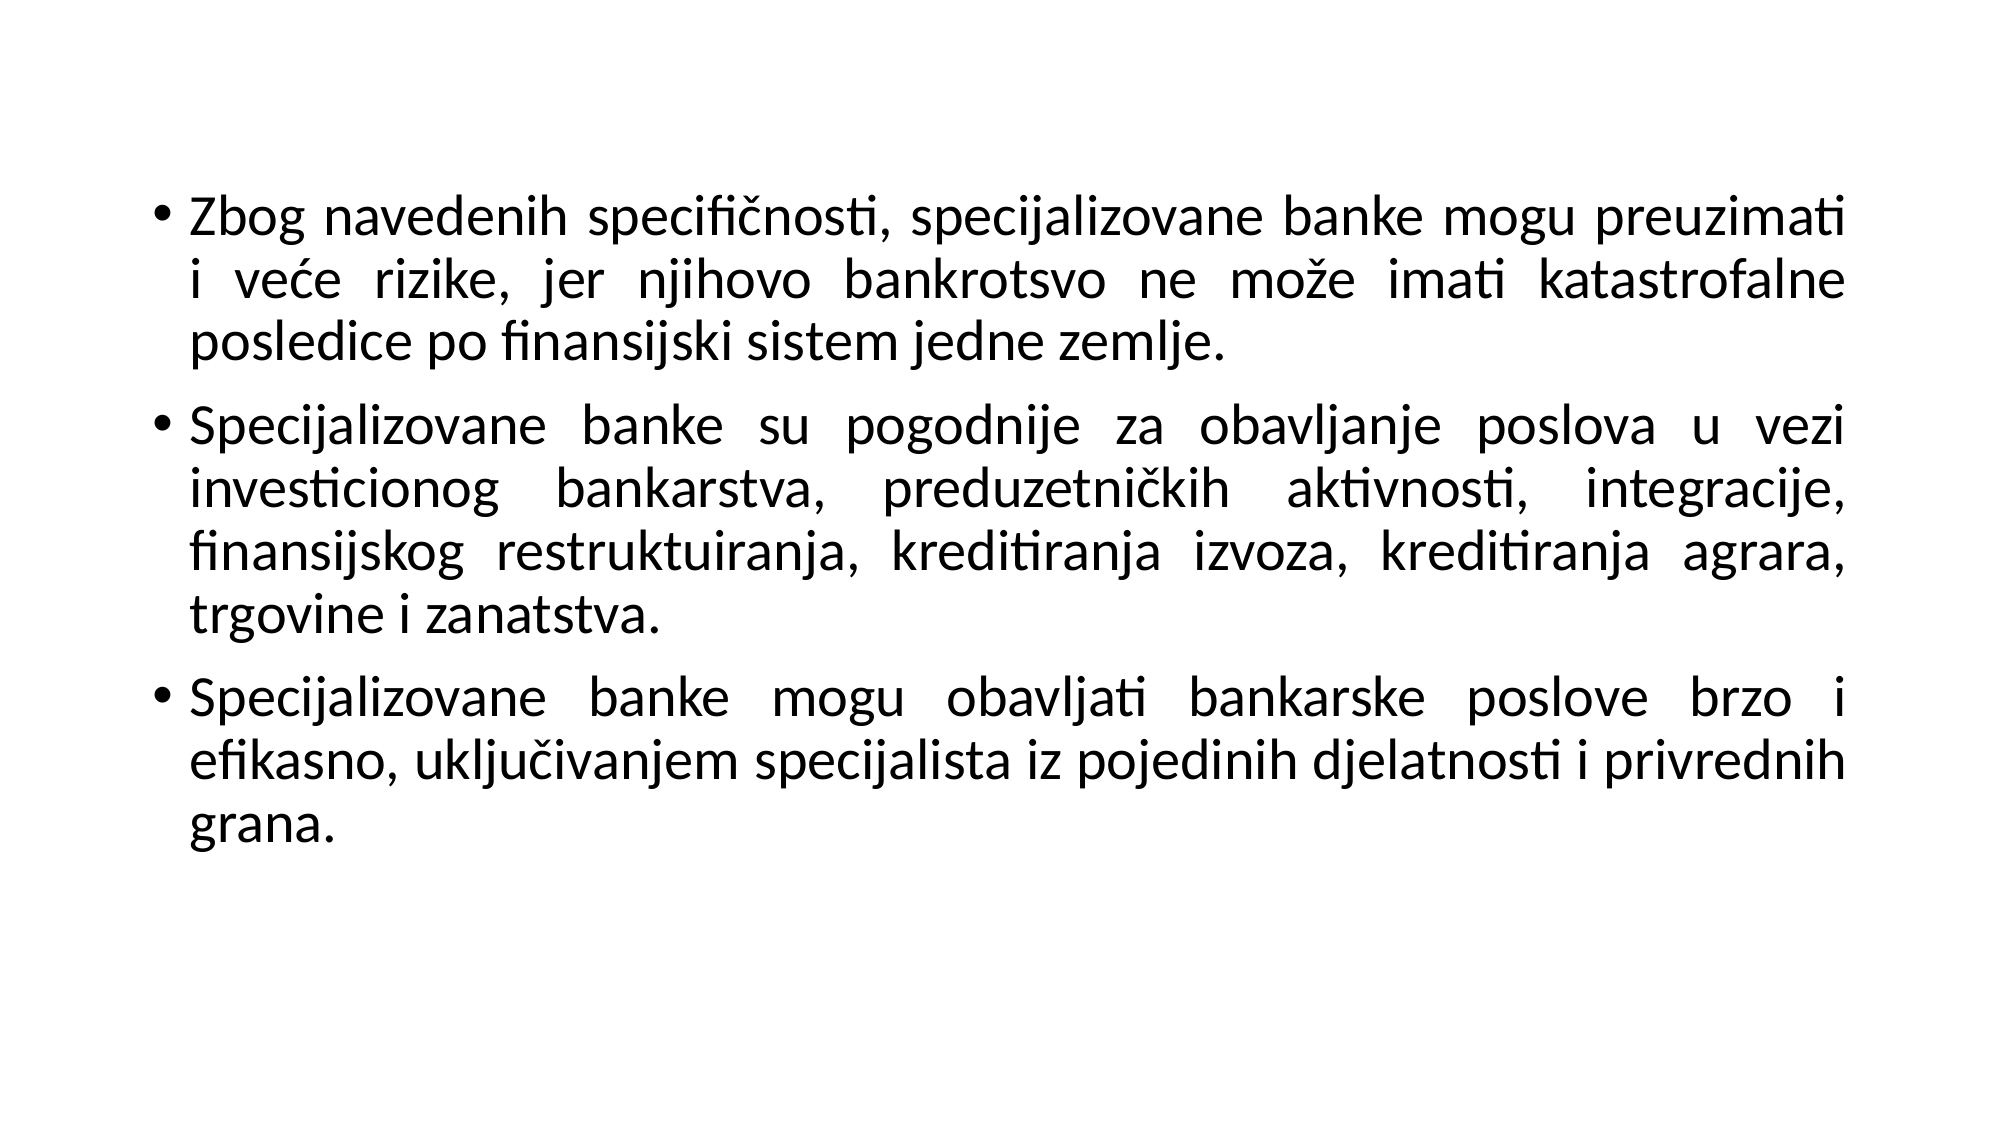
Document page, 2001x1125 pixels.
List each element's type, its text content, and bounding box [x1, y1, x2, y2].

list Zbog navedenih specifičnosti, specijalizovane banke mogu preuzimati i veće rizike, jer njihovo bankrotsvo ne može imati katastrofalne posledice po finansijski sistem jedne zemlje. Specijalizovane banke su pogodnije za obavljanje poslova u vezi investicionog bankarstva, preduzetničkih aktivnosti, integracije, finansijskog restruktuiranja, kreditiranja izvoza, kreditiranja agrara, trgovine i zanatstva. Specijalizovane banke mogu obavljati bankarske poslove brzo i efikasno, uključivanjem specijalista iz pojedinih djelatnosti i privrednih grana. [137, 177, 1863, 1014]
